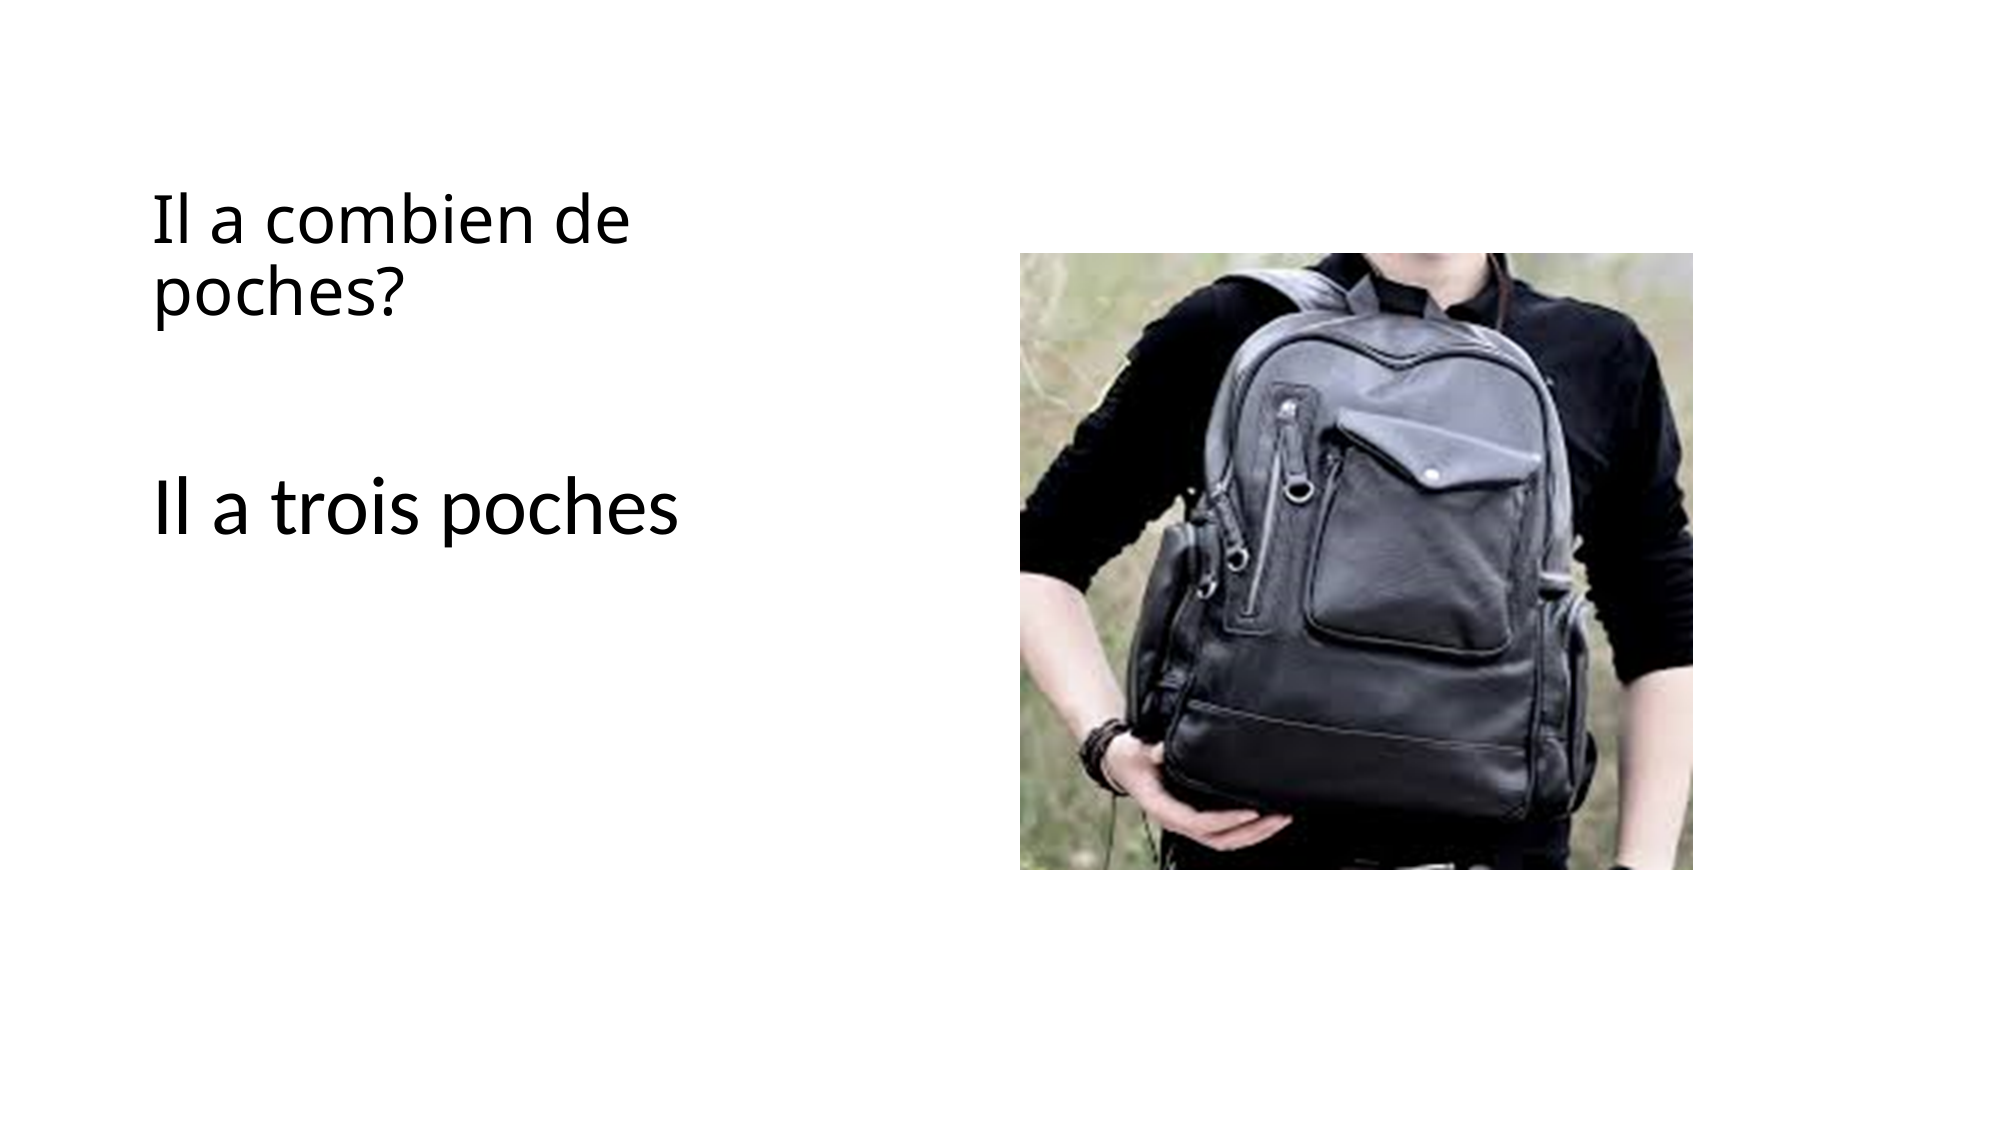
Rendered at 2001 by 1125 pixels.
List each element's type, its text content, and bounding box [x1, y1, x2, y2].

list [1020, 253, 1693, 870]
list Il a trois poches [137, 337, 783, 963]
title Il a combien de poches? [137, 75, 783, 337]
